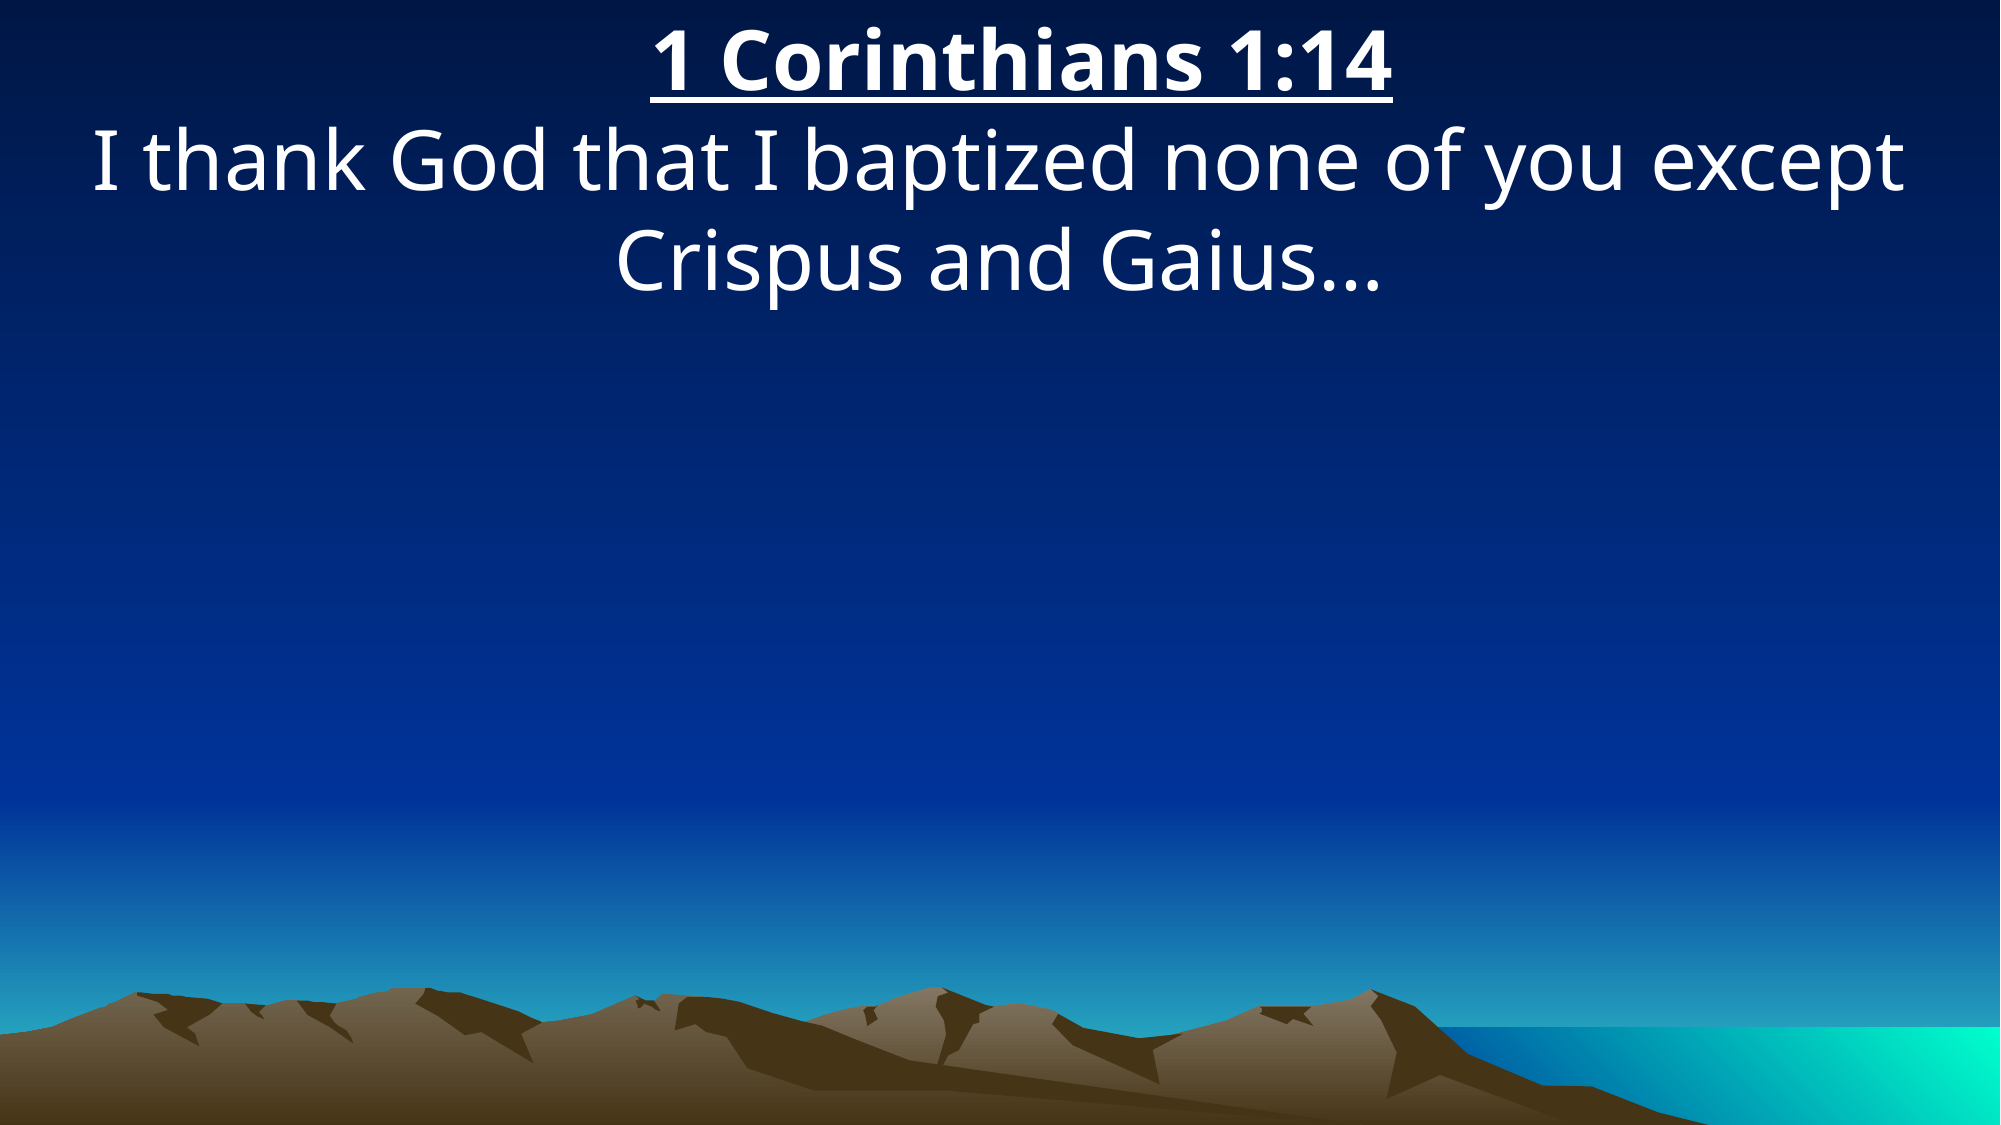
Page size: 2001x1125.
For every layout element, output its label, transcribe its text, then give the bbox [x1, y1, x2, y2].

text_box 1 Corinthians 1:14 I thank God that I baptized none of you except Crispus and Gaius… [0, 0, 2000, 900]
